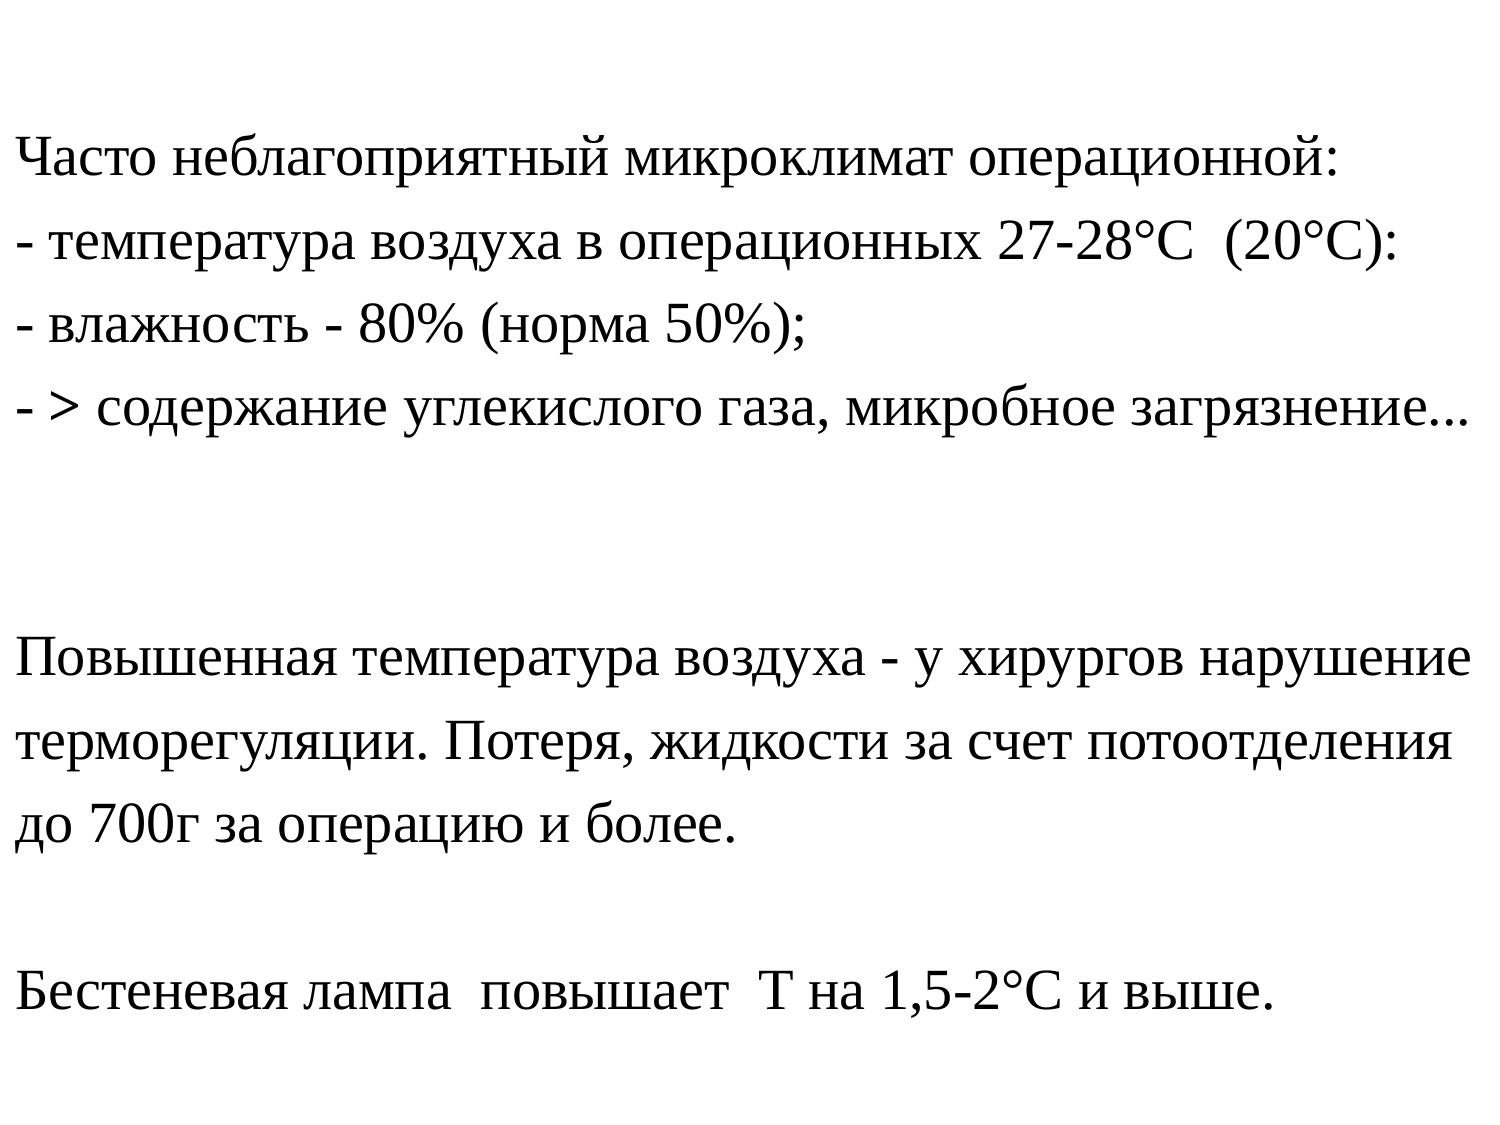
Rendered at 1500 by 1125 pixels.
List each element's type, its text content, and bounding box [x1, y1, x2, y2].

title Часто неблагоприятный микроклимат операционной: - температура воздуха в операционных 27-28°С (20°С): - влажность - 80% (норма 50%); - > содержание углекислого газа, микробное загрязнение... Повышенная температура воздуха - у хирургов нарушение терморегуляции. Потеря, жидкости за счет потоотделения до 700г за операцию и более. Бестеневая лампа повышает Т на 1,5-2°С и выше. [0, 0, 1500, 1125]
